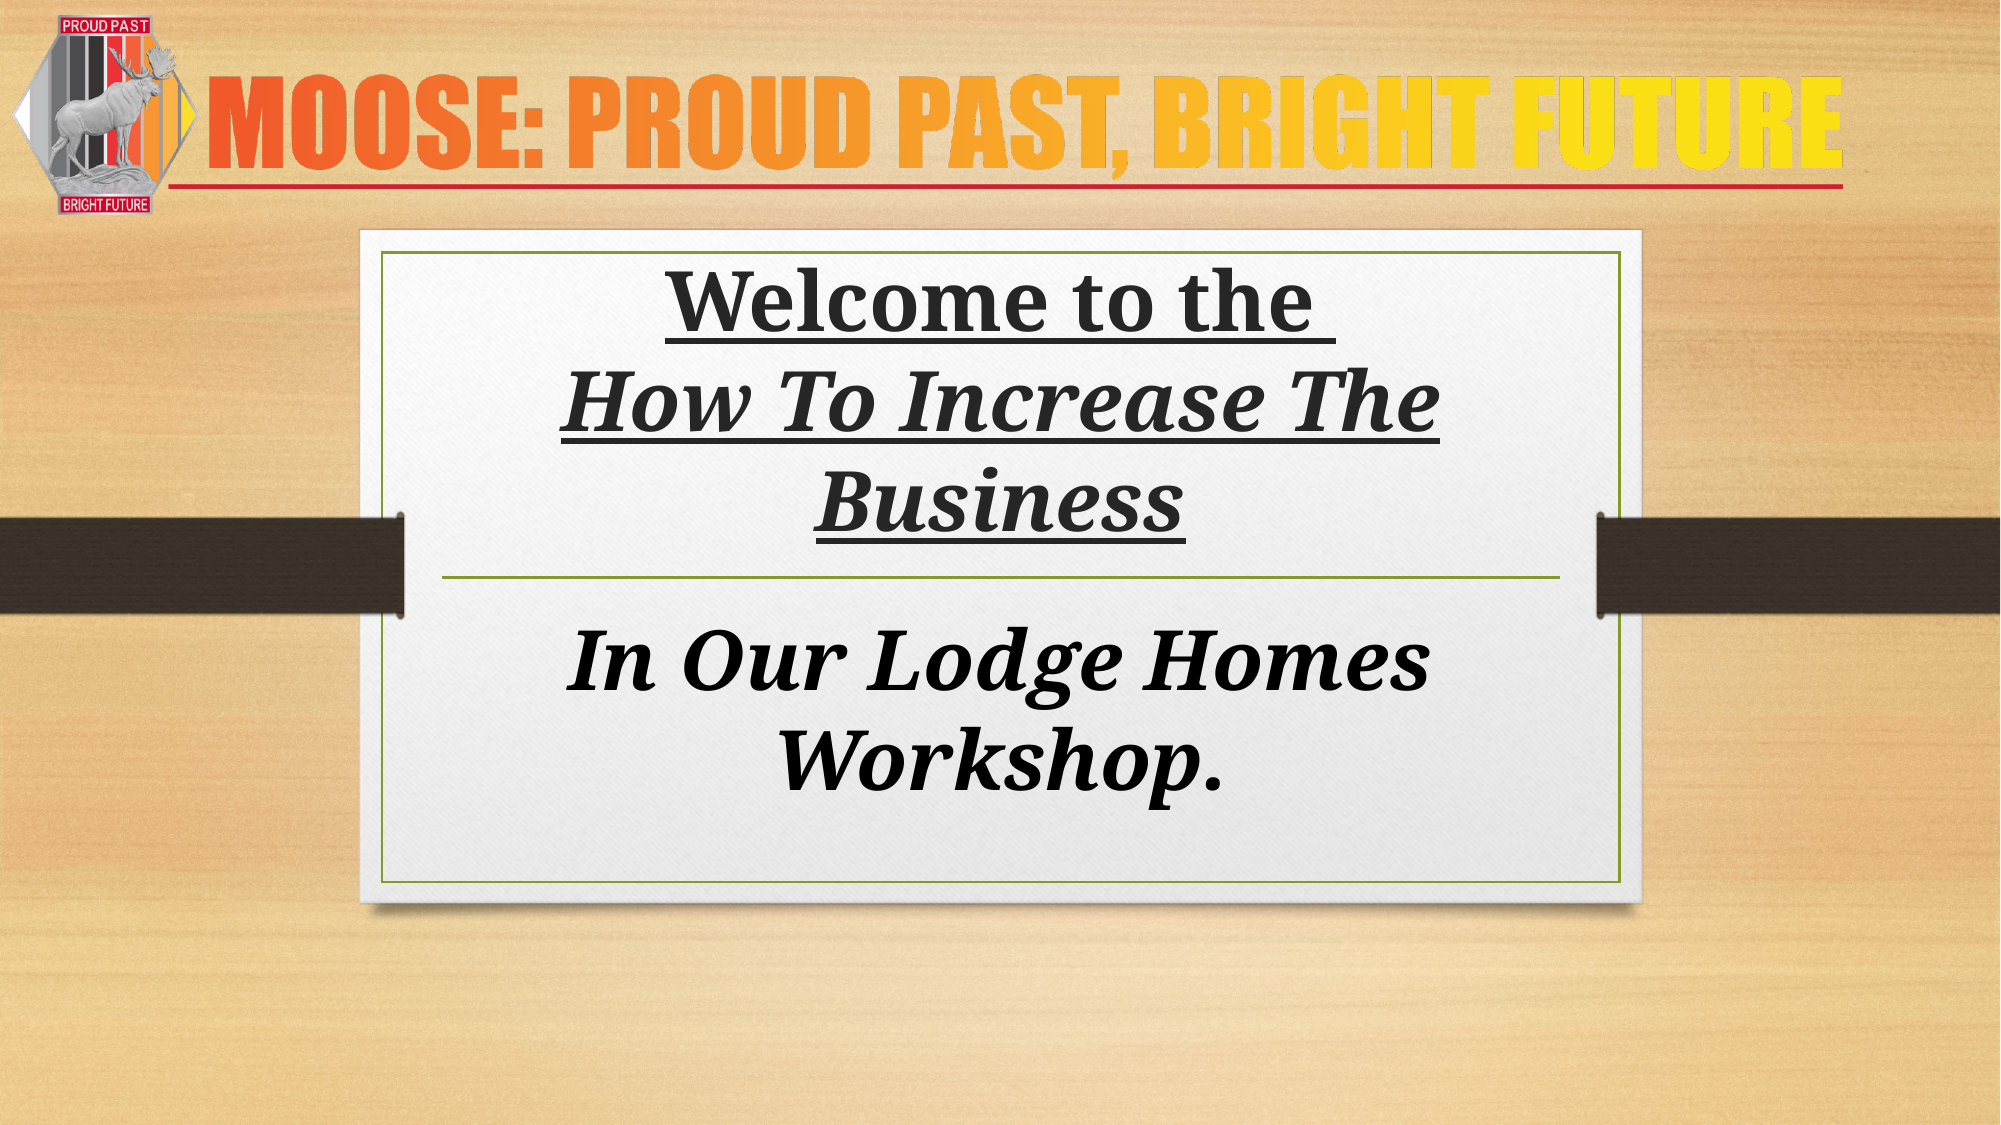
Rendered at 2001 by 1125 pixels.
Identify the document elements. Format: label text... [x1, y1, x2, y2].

picture [0, 0, 2001, 1125]
title Welcome to the How To Increase The Business [441, 263, 1560, 556]
subtitle In Our Lodge Homes Workshop. [441, 600, 1560, 817]
